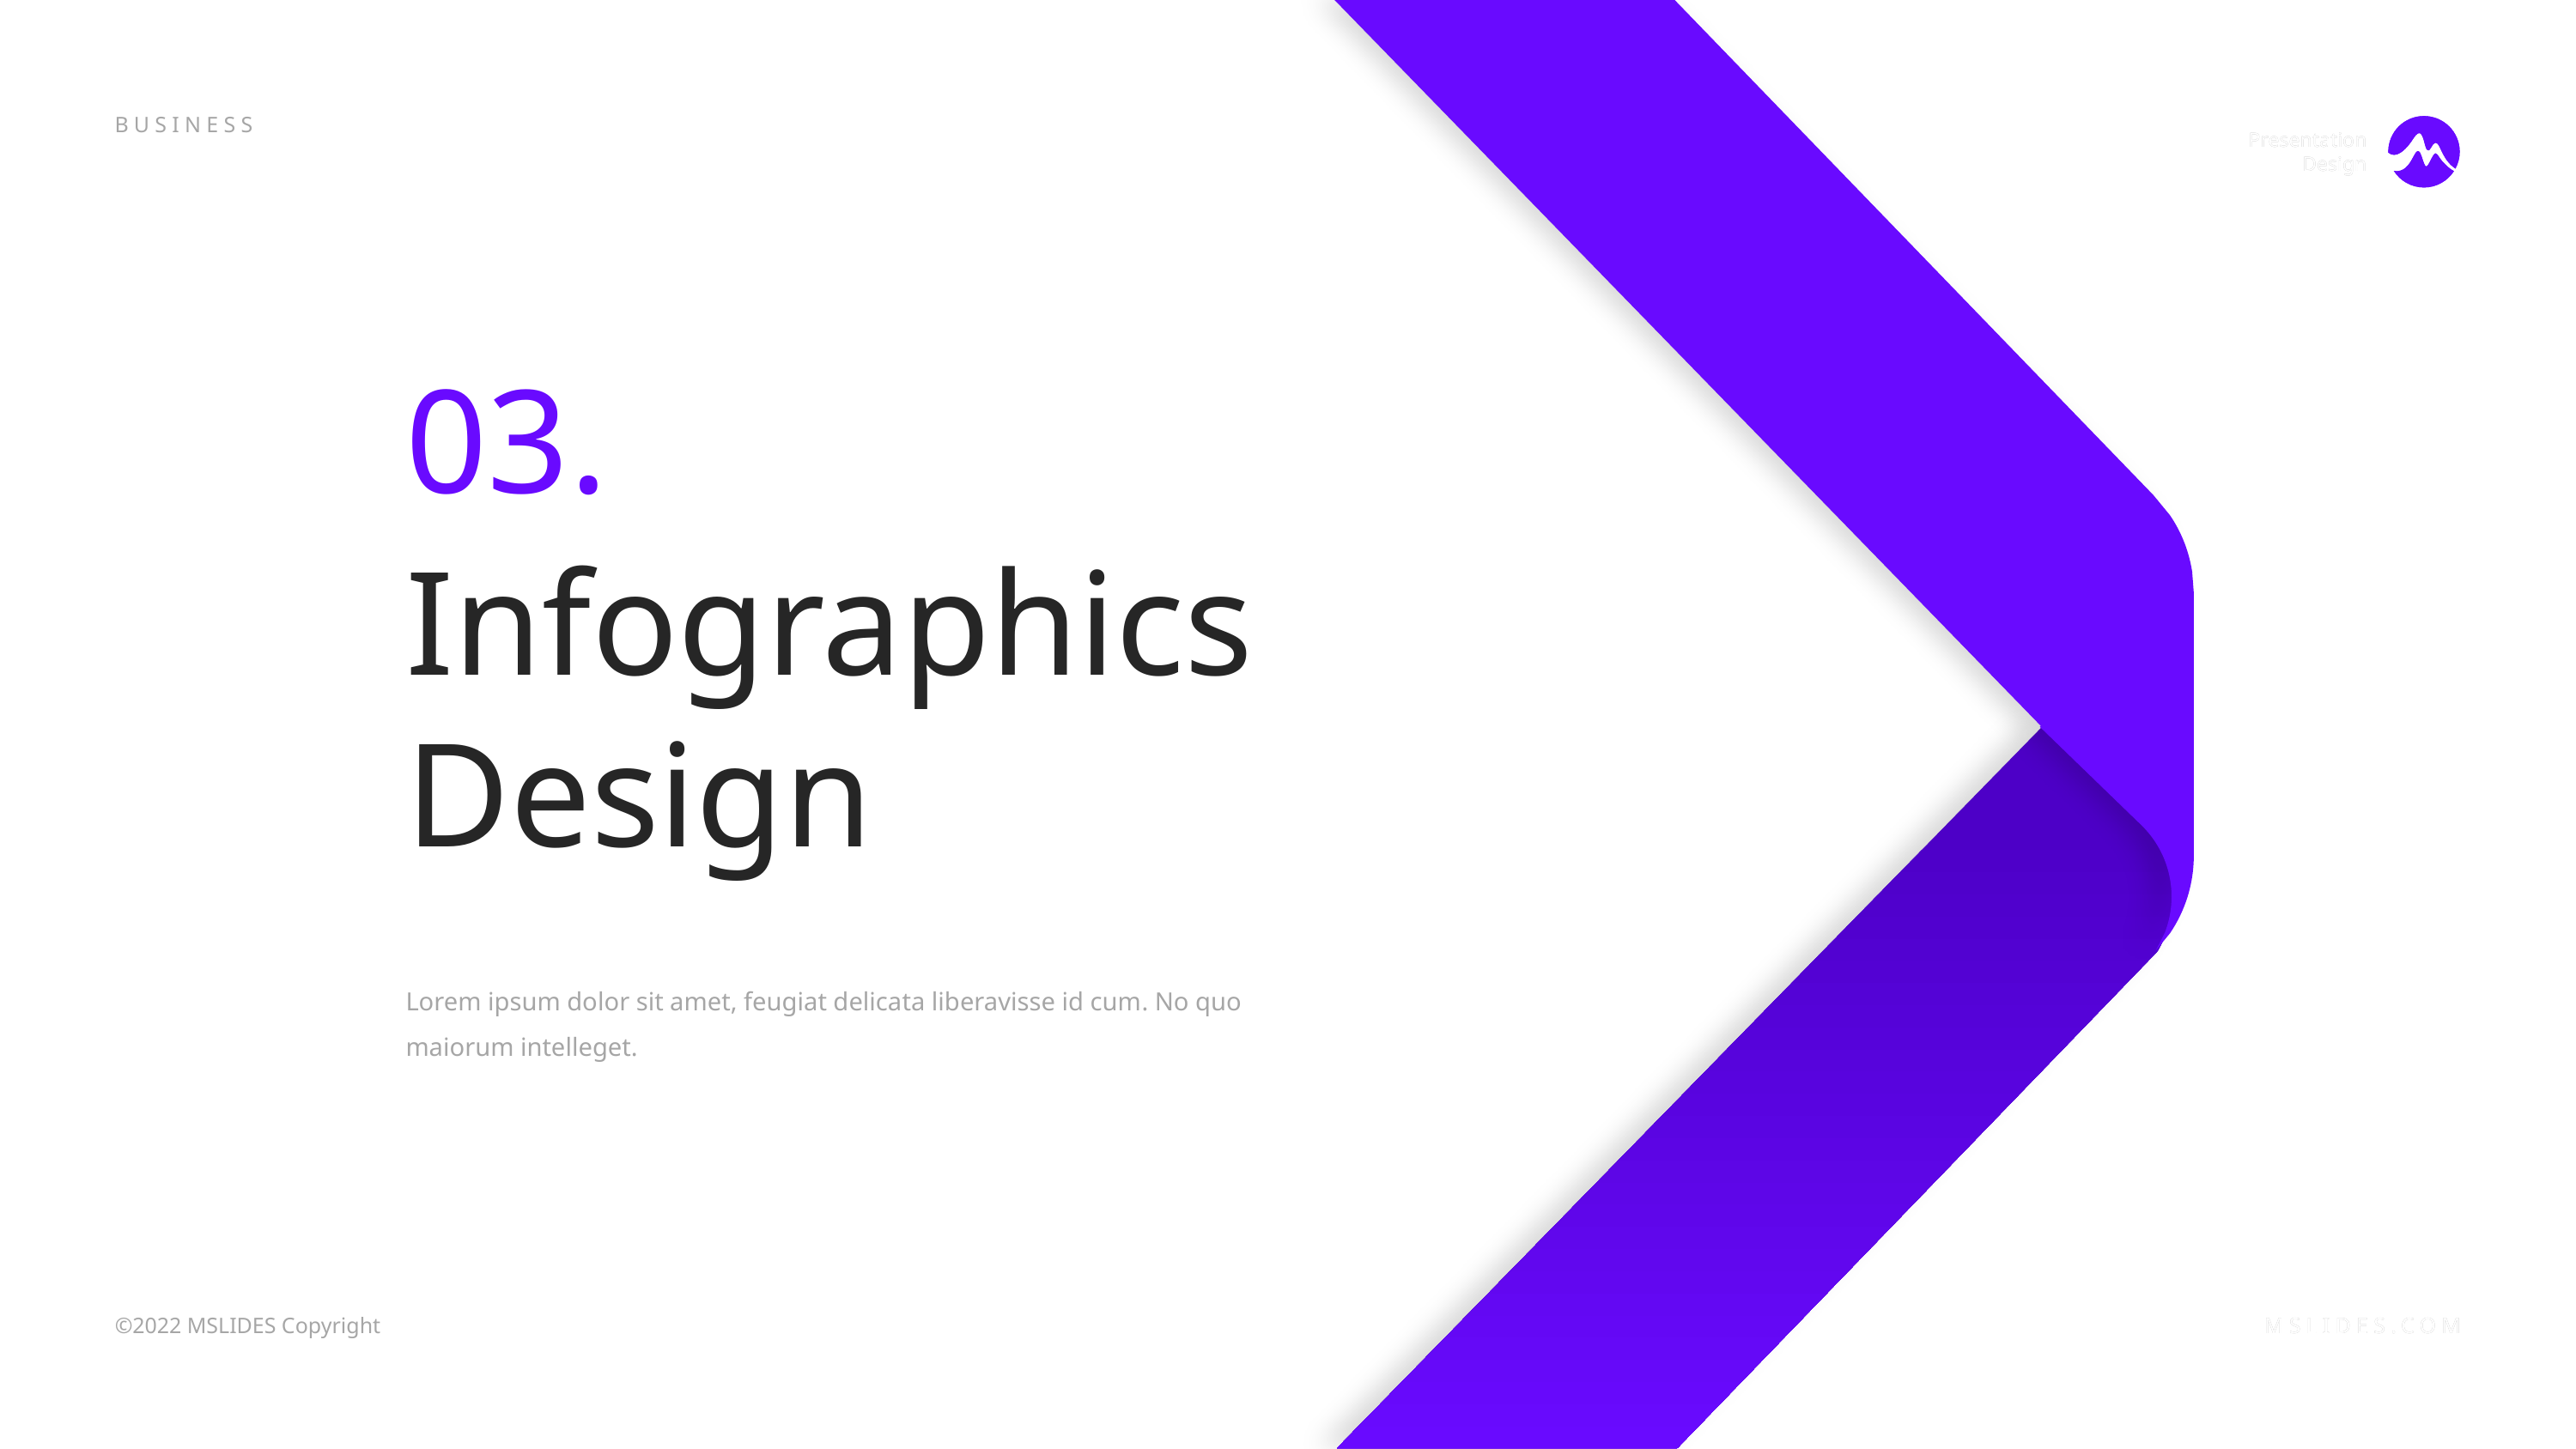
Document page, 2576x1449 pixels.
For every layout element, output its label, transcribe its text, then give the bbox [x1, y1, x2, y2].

picture [2194, 0, 2576, 1449]
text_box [1334, 0, 2194, 1449]
text_box 03. Infographics Design [392, 343, 1288, 882]
text_box Lorem ipsum dolor sit amet, feugiat delicata liberavisse id cum. No quo maiorum intelleget. [392, 964, 1288, 1068]
